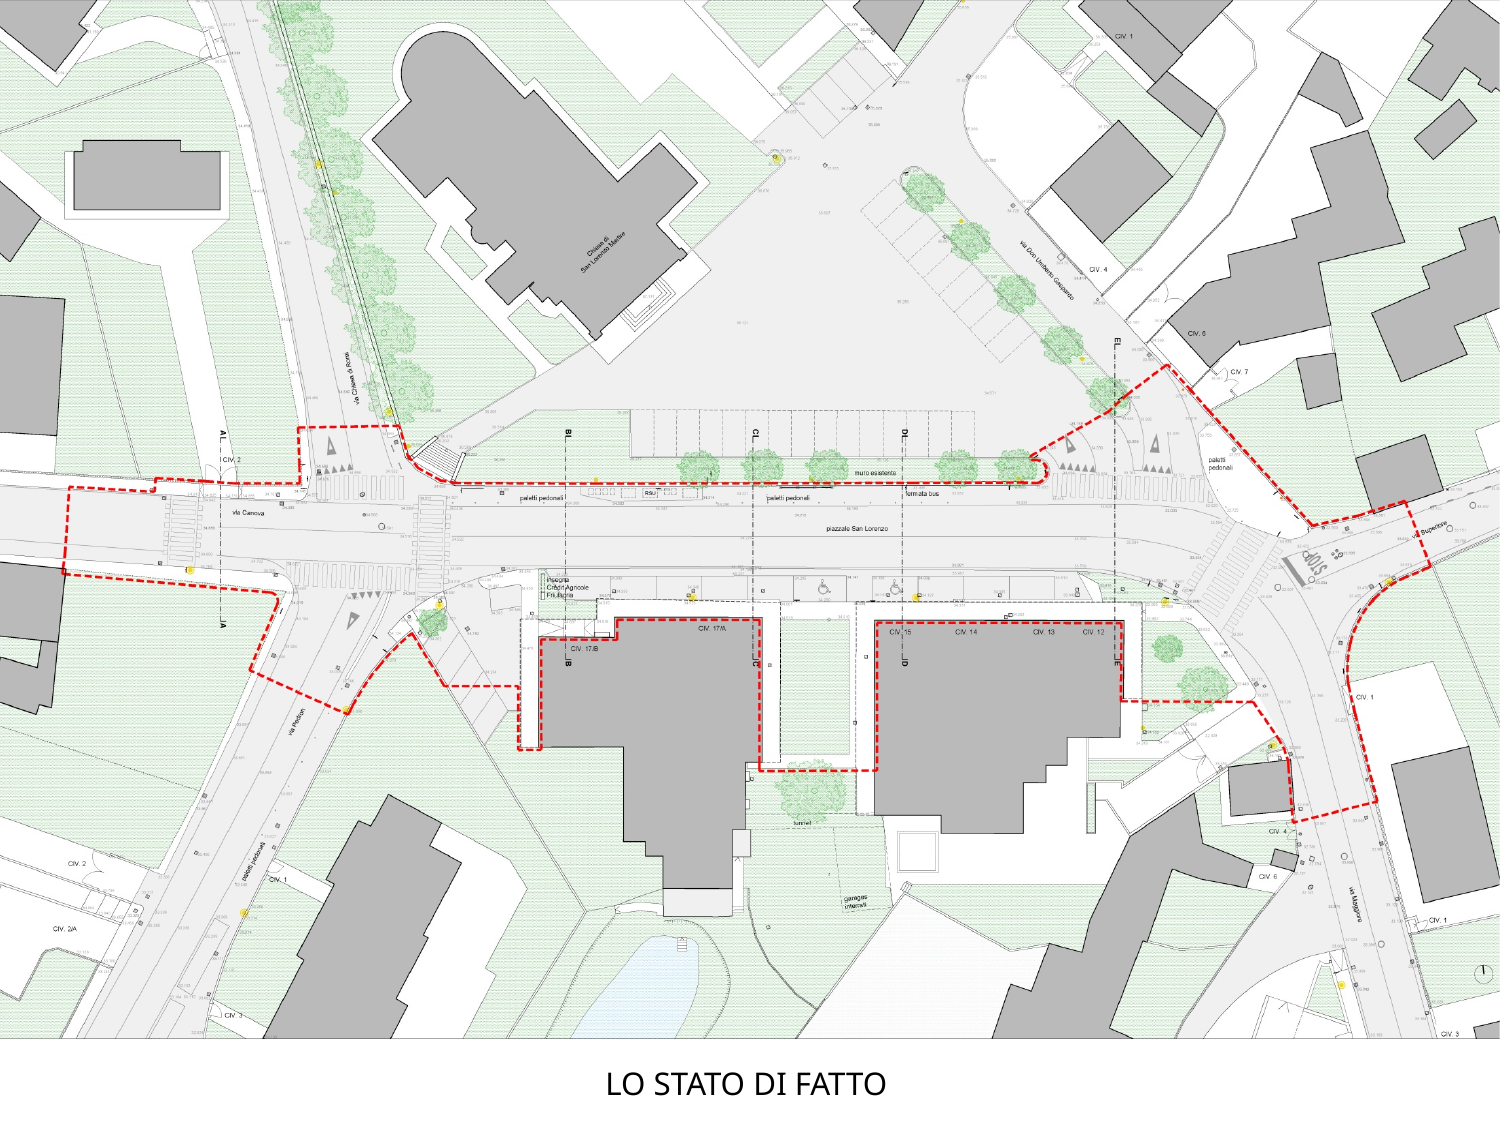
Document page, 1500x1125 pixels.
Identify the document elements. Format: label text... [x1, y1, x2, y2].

text_box LO STATO DI FATTO [590, 1056, 933, 1111]
picture [0, 0, 1500, 1040]
